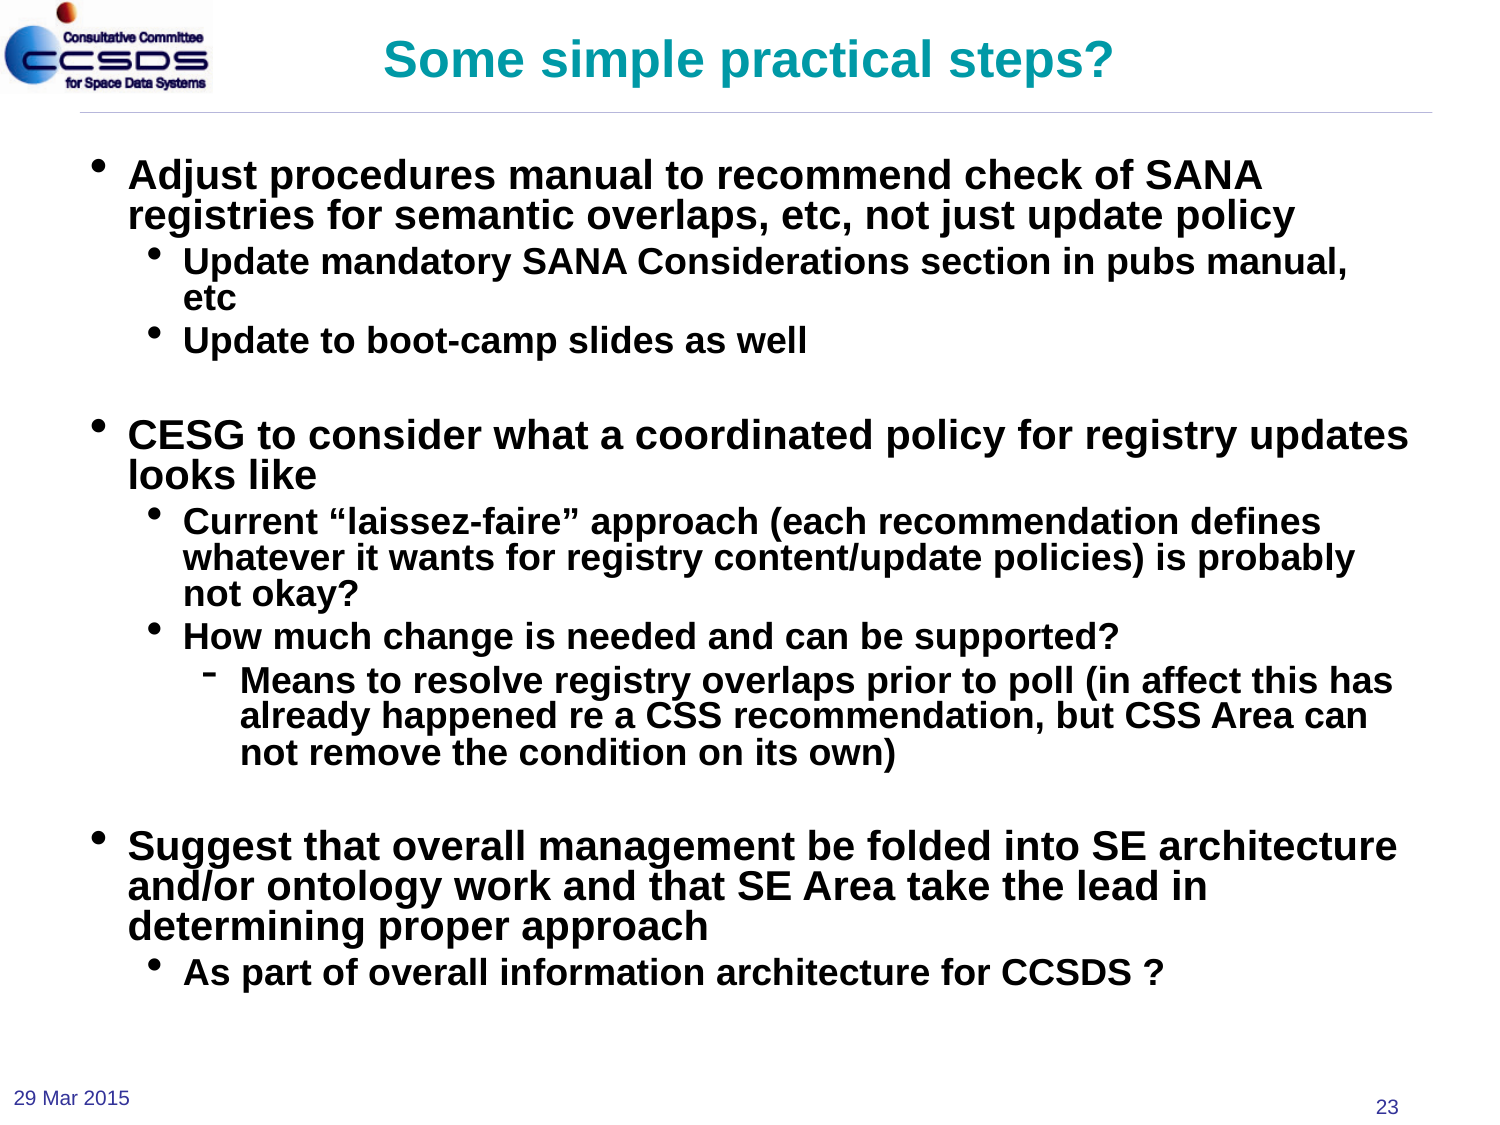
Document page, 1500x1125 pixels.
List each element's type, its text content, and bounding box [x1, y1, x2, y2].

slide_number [0, 1074, 285, 1120]
list Adjust procedures manual to recommend check of SANA registries for semantic overlaps, etc, not just update policy Update mandatory SANA Considerations section in pubs manual, etc Update to boot-camp slides as well CESG to consider what a coordinated policy for registry updates looks like Current “laissez-faire” approach (each recommendation defines whatever it wants for registry content/update policies) is probably not okay? How much change is needed and can be supported? Means to resolve registry overlaps prior to poll (in affect this has already happened re a CSS recommendation, but CSS Area can not remove the condition on its own) Suggest that overall management be folded into SE architecture and/or ontology work and that SE Area take the lead in determining proper approach As part of overall information architecture for CCSDS ? [75, 149, 1425, 1088]
picture [0, 0, 213, 94]
title Some simple practical steps? [75, 24, 1425, 149]
